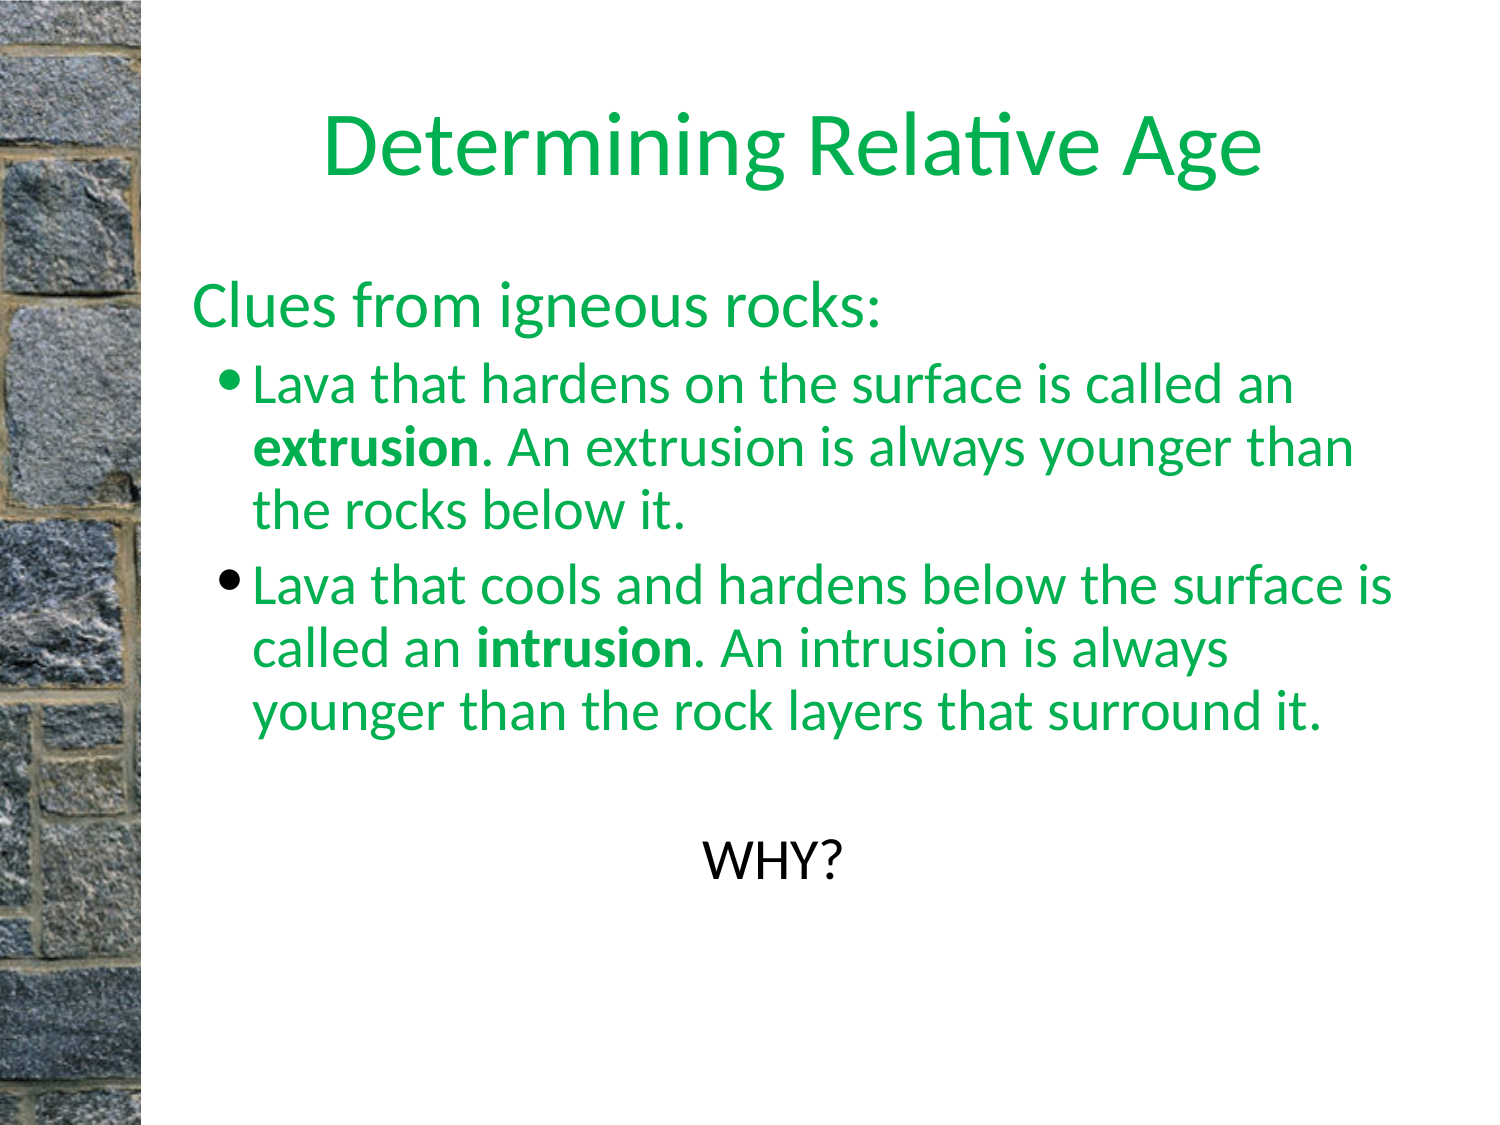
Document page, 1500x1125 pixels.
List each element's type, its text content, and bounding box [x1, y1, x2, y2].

list Clues from igneous rocks: Lava that hardens on the surface is called an extrusion. An extrusion is always younger than the rocks below it. Lava that cools and hardens below the surface is called an intrusion. An intrusion is always younger than the rock layers that surround it. WHY? [162, 262, 1425, 1005]
picture [0, 0, 141, 1125]
title Determining Relative Age [162, 45, 1425, 233]
